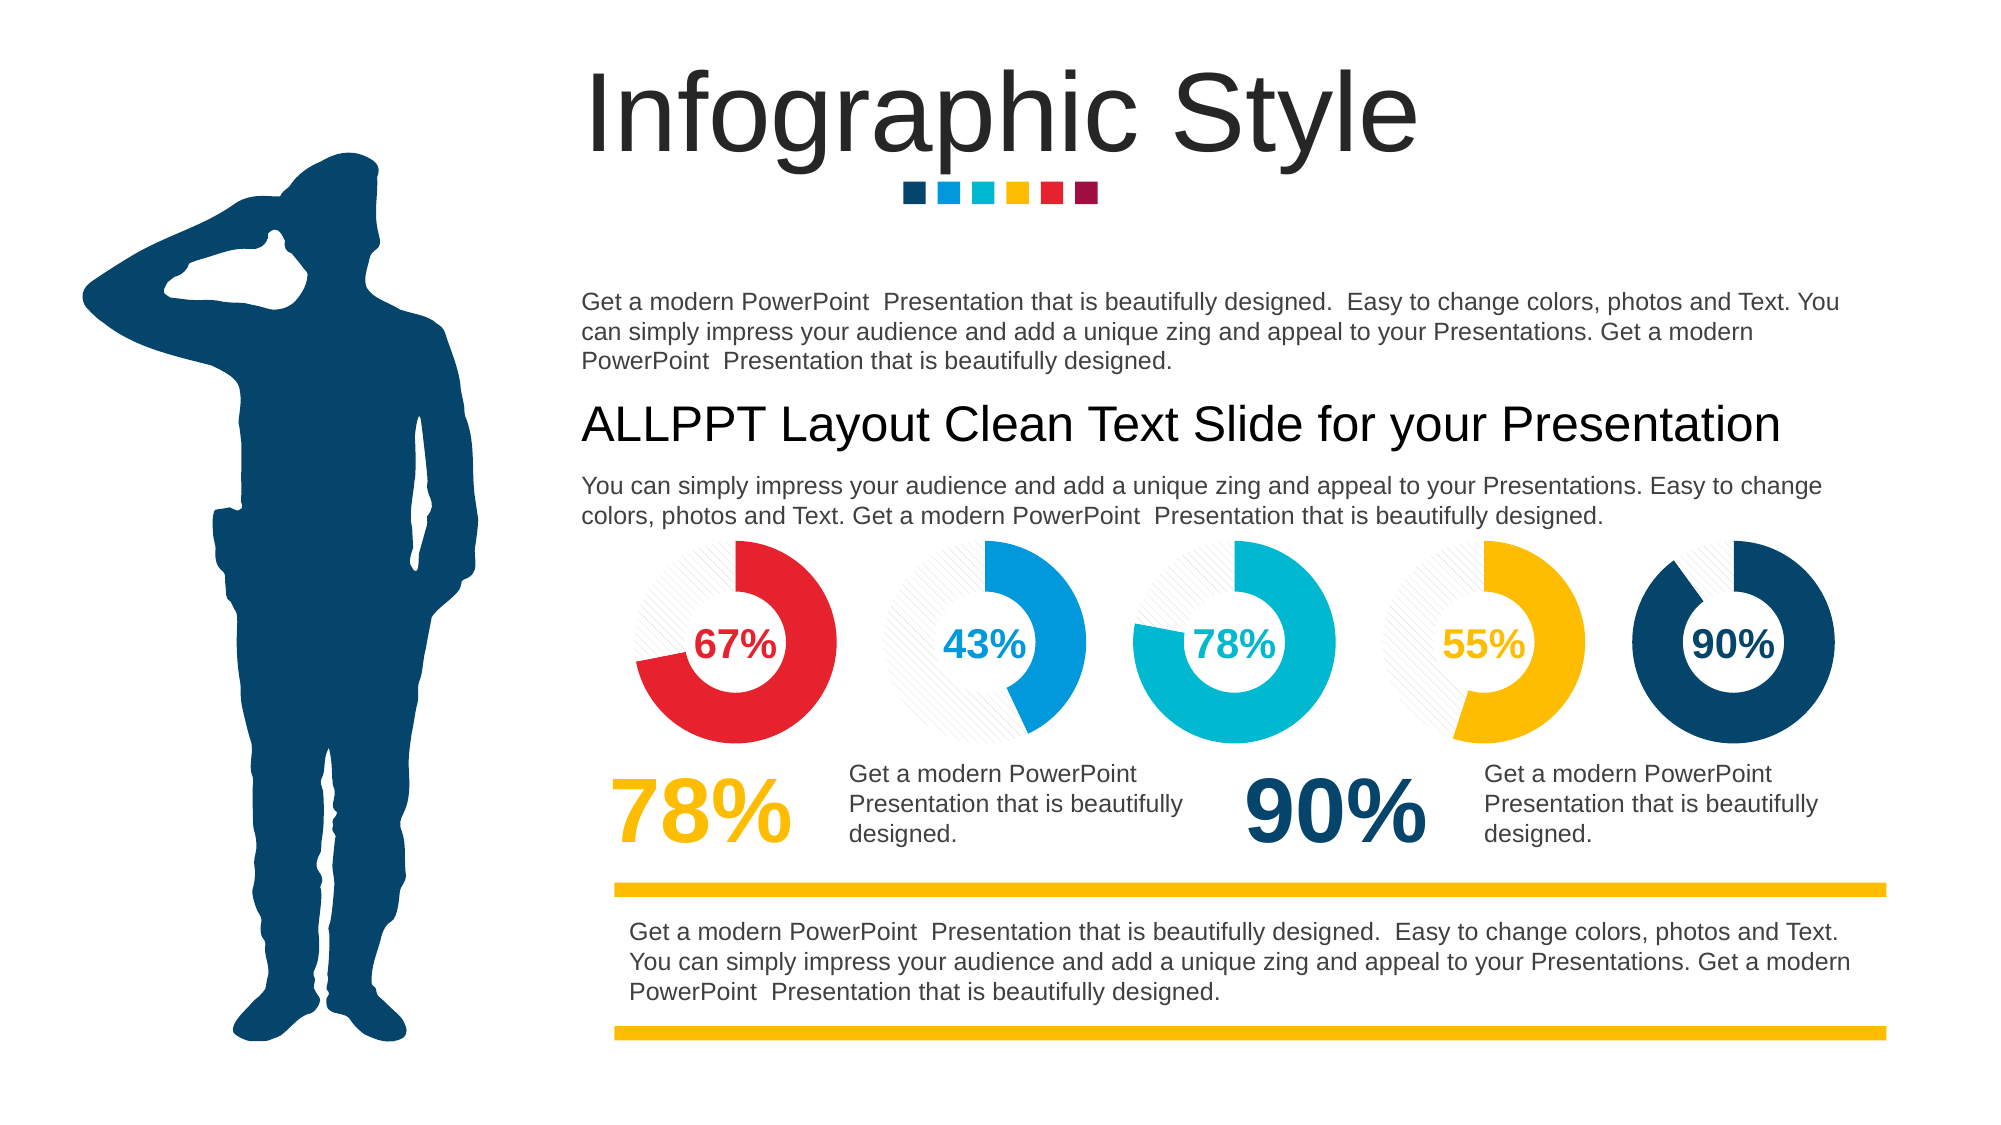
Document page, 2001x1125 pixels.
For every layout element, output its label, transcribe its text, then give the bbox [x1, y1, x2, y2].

text_box [613, 1025, 1887, 1041]
text_box Get a modern PowerPoint Presentation that is beautifully designed. Easy to change colors, photos and Text. You can simply impress your audience and add a unique zing and appeal to your Presentations. Get a modern PowerPoint Presentation that is beautifully designed. [566, 277, 1903, 383]
text_box 90% [1231, 758, 1443, 861]
text_box Get a modern PowerPoint Presentation that is beautifully designed. Easy to change colors, photos and Text. You can simply impress your audience and add a unique zing and appeal to your Presentations. Get a modern PowerPoint Presentation that is beautifully designed. [614, 908, 1887, 1014]
text_box 78% [596, 750, 807, 861]
text_box Get a modern PowerPoint Presentation that is beautifully designed. [1469, 758, 1839, 855]
text_box You can simply impress your audience and add a unique zing and appeal to your Presentations. Easy to change colors, photos and Text. Get a modern PowerPoint Presentation that is beautifully designed. [566, 462, 1903, 537]
text_box [613, 882, 1887, 898]
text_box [629, 526, 1839, 758]
text_box Get a modern PowerPoint Presentation that is beautifully designed. [834, 758, 1204, 855]
list Infographic Style [53, 55, 1952, 175]
text_box [82, 152, 479, 1042]
text_box ALLPPT Layout Clean Text Slide for your Presentation [566, 384, 1903, 459]
